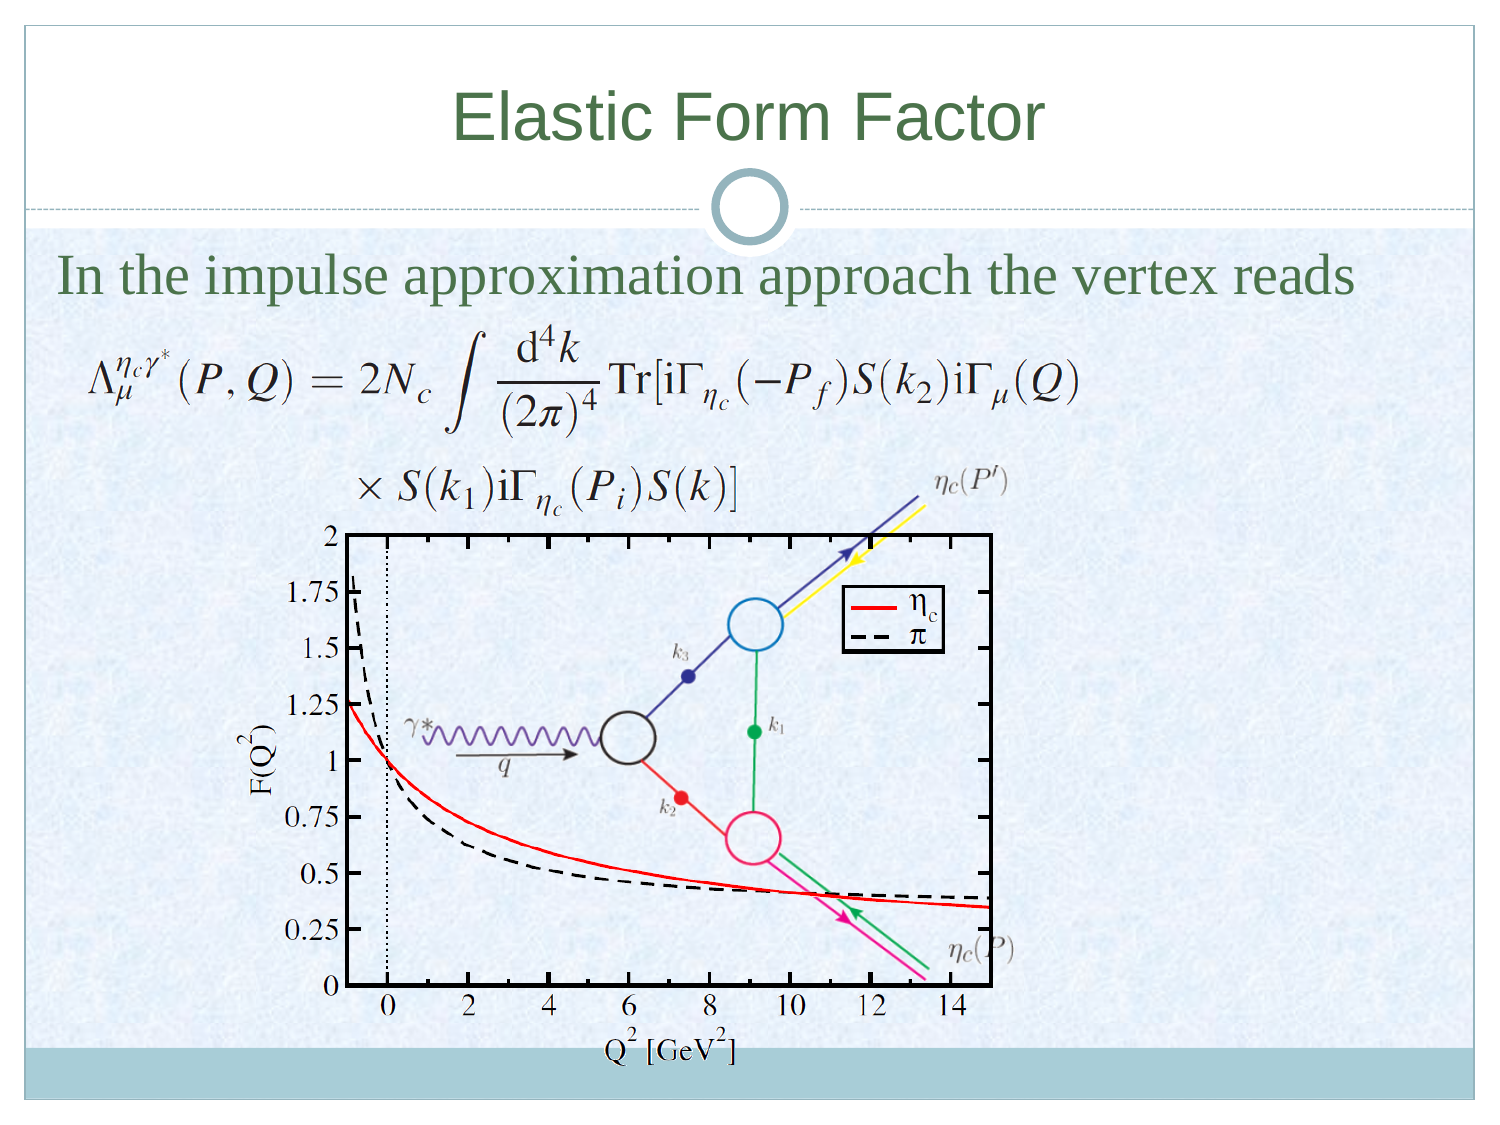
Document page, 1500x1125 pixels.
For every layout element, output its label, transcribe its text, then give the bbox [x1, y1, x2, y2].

title Elastic Form Factor [49, 37, 1450, 162]
picture [88, 314, 1083, 1117]
text_box In the impulse approximation approach the vertex reads [41, 228, 1377, 314]
